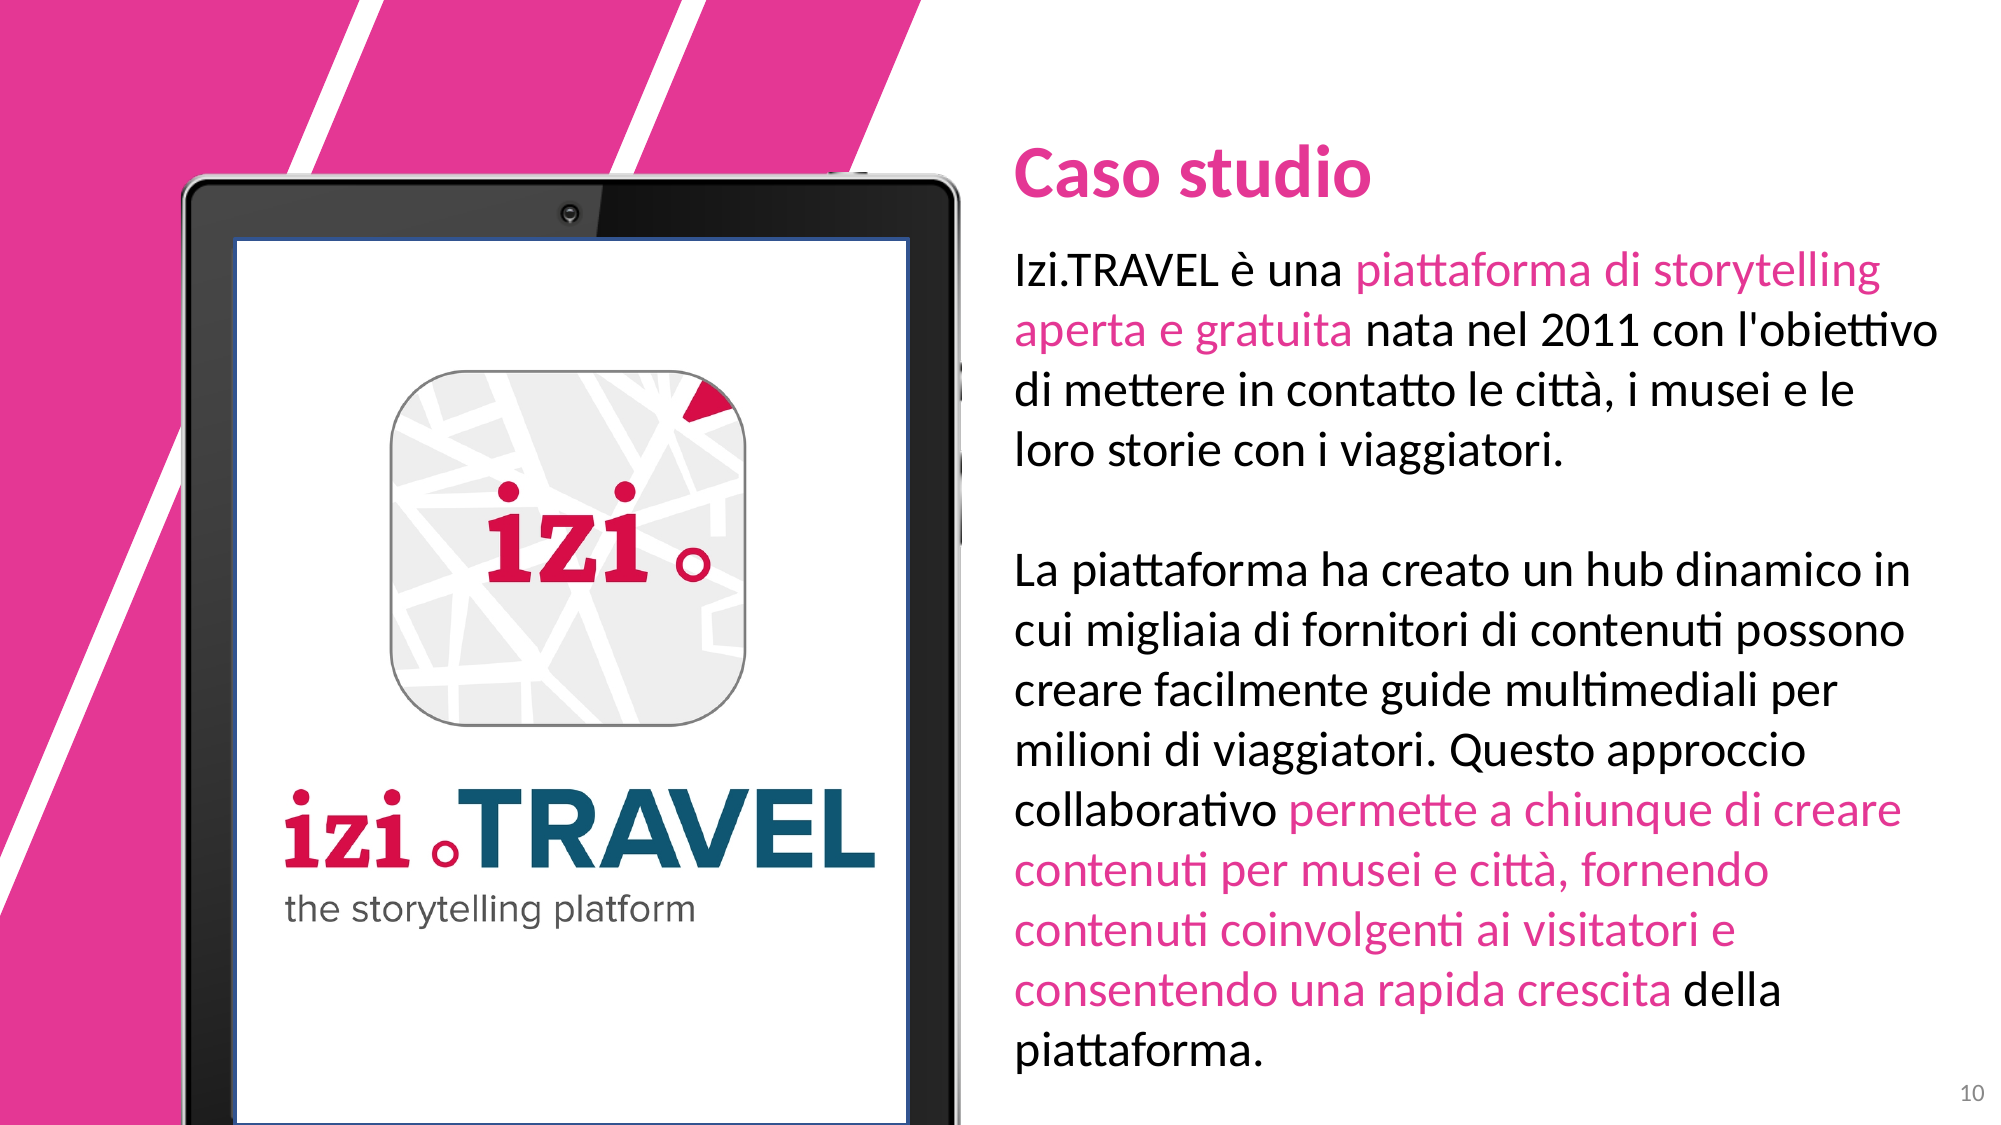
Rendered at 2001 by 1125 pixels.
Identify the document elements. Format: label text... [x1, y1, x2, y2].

text_box 10 [1294, 1072, 2000, 1111]
text_box Izi.TRAVEL è una piattaforma di storytelling aperta e gratuita nata nel 2011 con l'obiettivo di mettere in contatto le città, i musei e le loro storie con i viaggiatori. La piattaforma ha creato un hub dinamico in cui migliaia di fornitori di contenuti possono creare facilmente guide multimediali per milioni di viaggiatori. Questo approccio collaborativo permette a chiunque di creare contenuti per musei e città, fornendo contenuti coinvolgenti ai visitatori e consentendo una rapida crescita della piattaforma. [999, 228, 1963, 1020]
text_box [233, 237, 910, 1125]
picture [254, 341, 890, 977]
picture [180, 172, 962, 1125]
list Caso studio [999, 125, 1876, 228]
